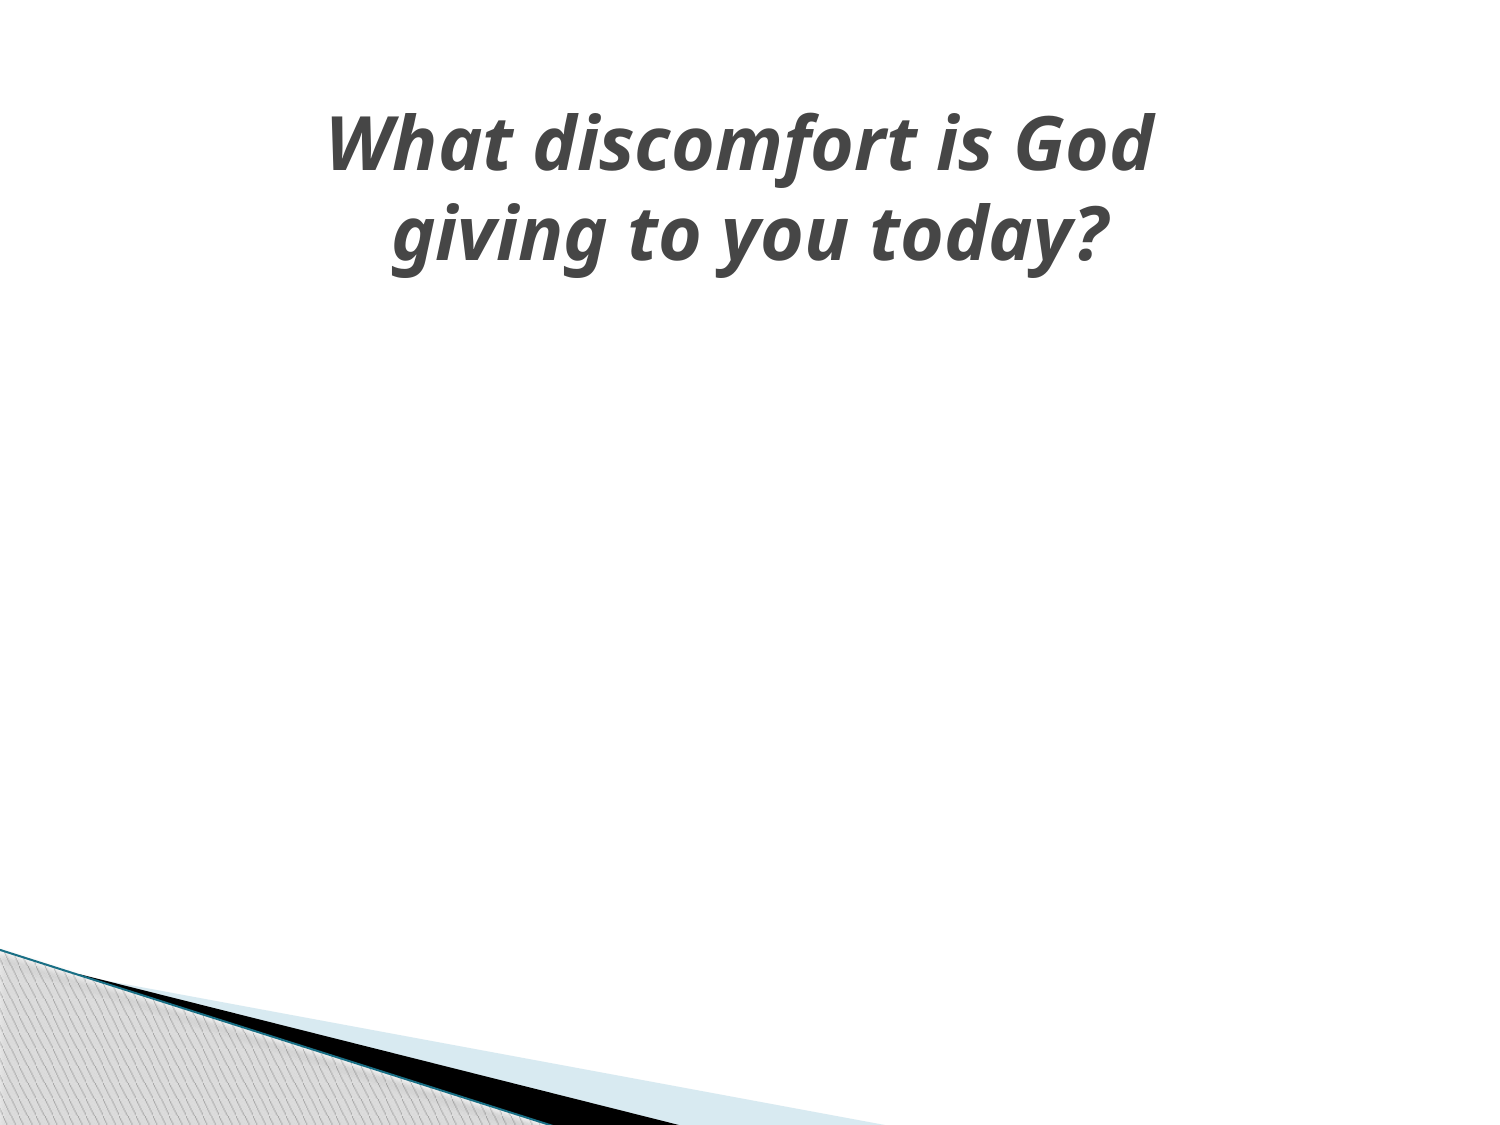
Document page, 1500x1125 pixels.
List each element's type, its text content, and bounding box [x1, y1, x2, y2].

title What discomfort is God giving to you today? [75, 45, 1425, 325]
